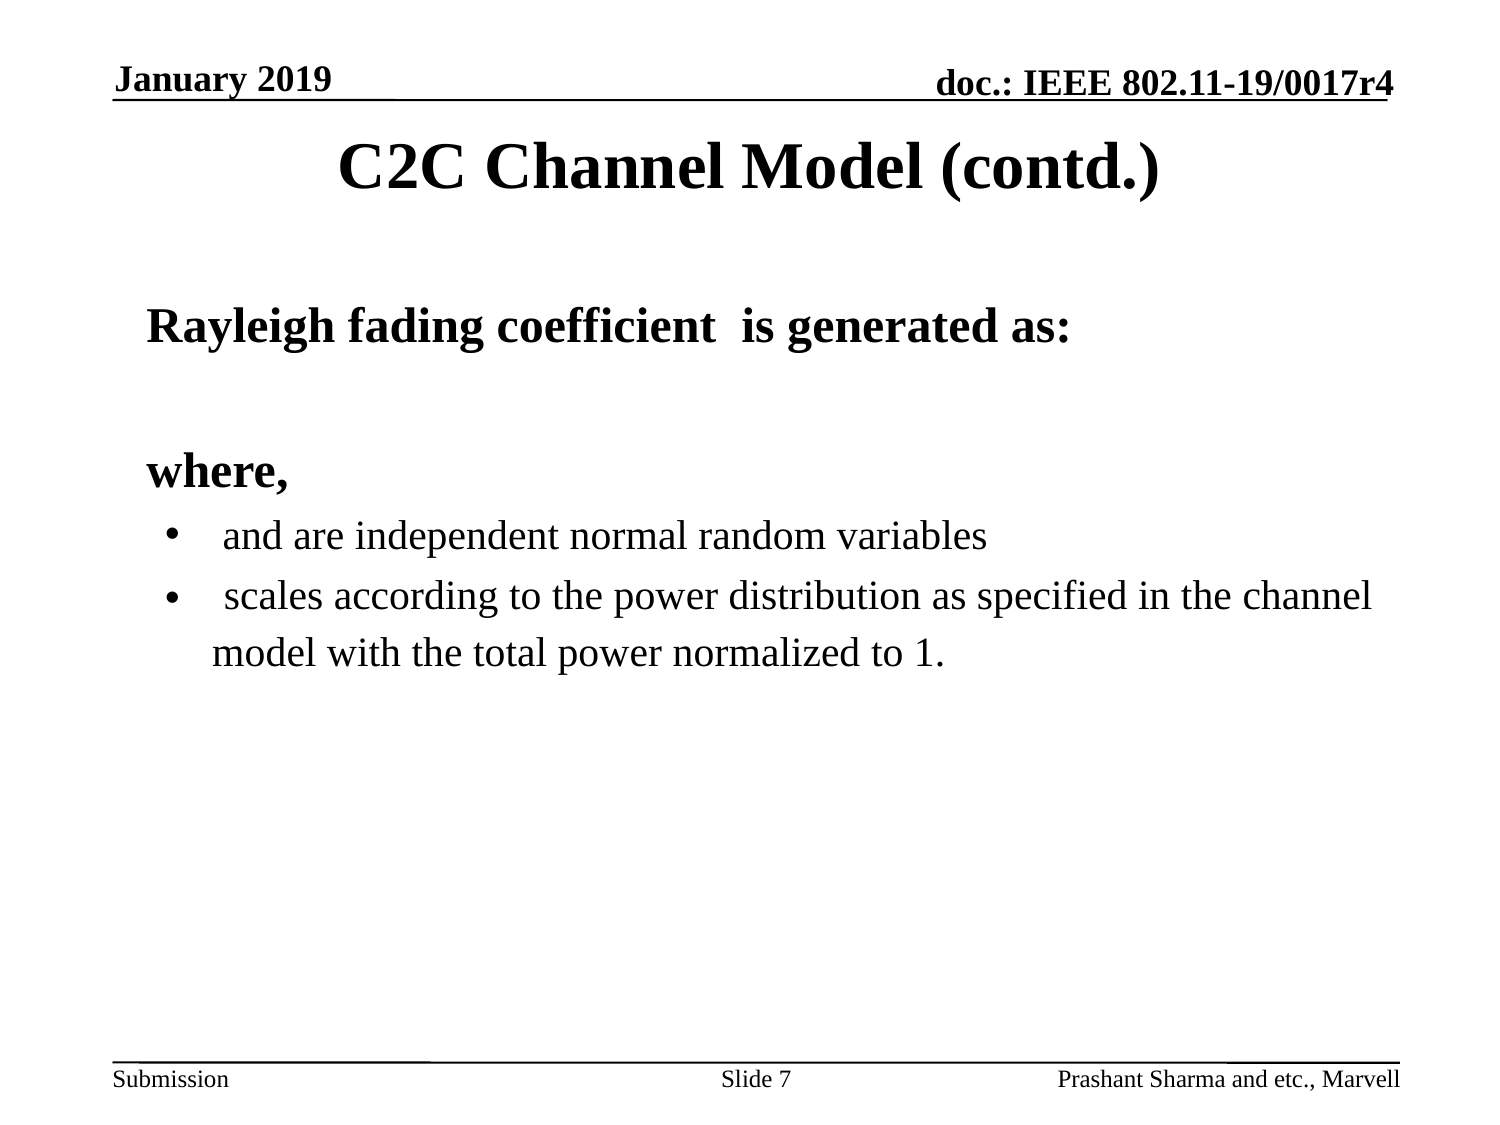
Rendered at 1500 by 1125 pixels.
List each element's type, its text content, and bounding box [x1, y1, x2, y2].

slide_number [114, 54, 423, 100]
footer Prashant Sharma and etc., Marvell [878, 1061, 1402, 1093]
title C2C Channel Model (contd.) [112, 74, 1388, 250]
slide_number Slide 7 [712, 1061, 800, 1123]
